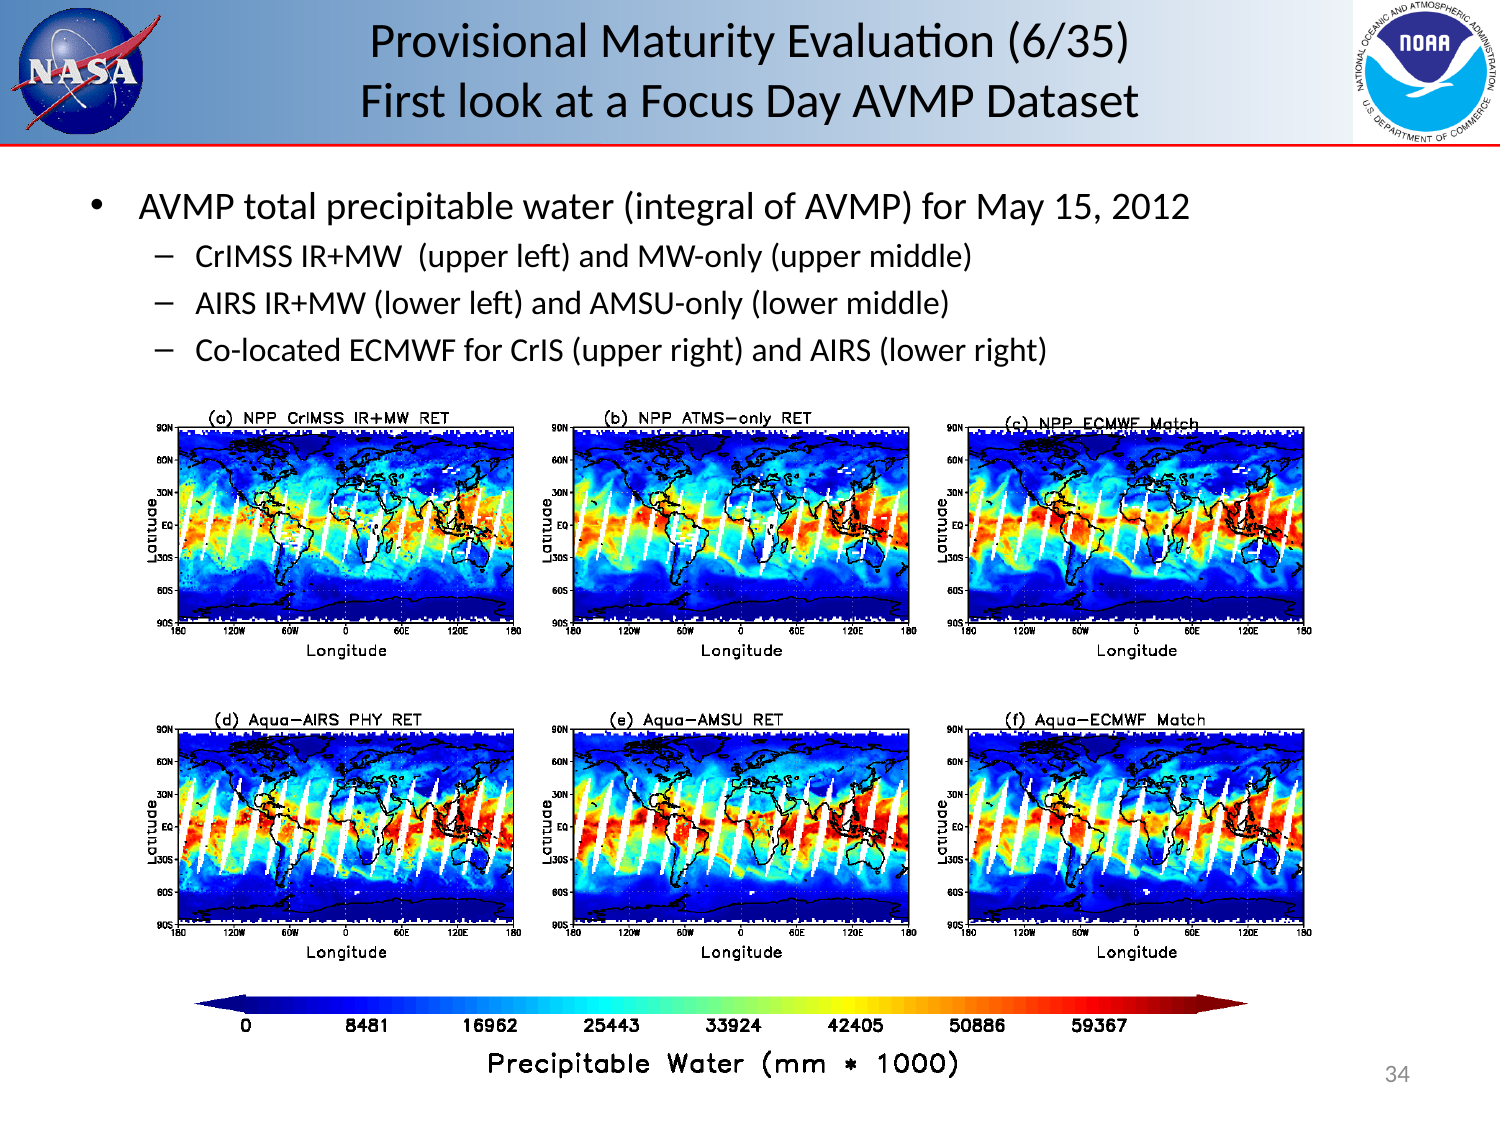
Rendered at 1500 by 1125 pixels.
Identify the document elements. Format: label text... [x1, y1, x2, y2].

picture [134, 389, 1321, 1092]
picture [0, 0, 161, 142]
picture [1353, 0, 1498, 144]
slide_number 34 [1074, 1042, 1425, 1103]
title Provisional Maturity Evaluation (6/35) First look at a Focus Day AVMP Dataset [75, 0, 1425, 135]
list AVMP total precipitable water (integral of AVMP) for May 15, 2012 CrIMSS IR+MW (upper left) and MW-only (upper middle) AIRS IR+MW (lower left) and AMSU-only (lower middle) Co-located ECMWF for CrIS (upper right) and AIRS (lower right) [75, 173, 1425, 376]
